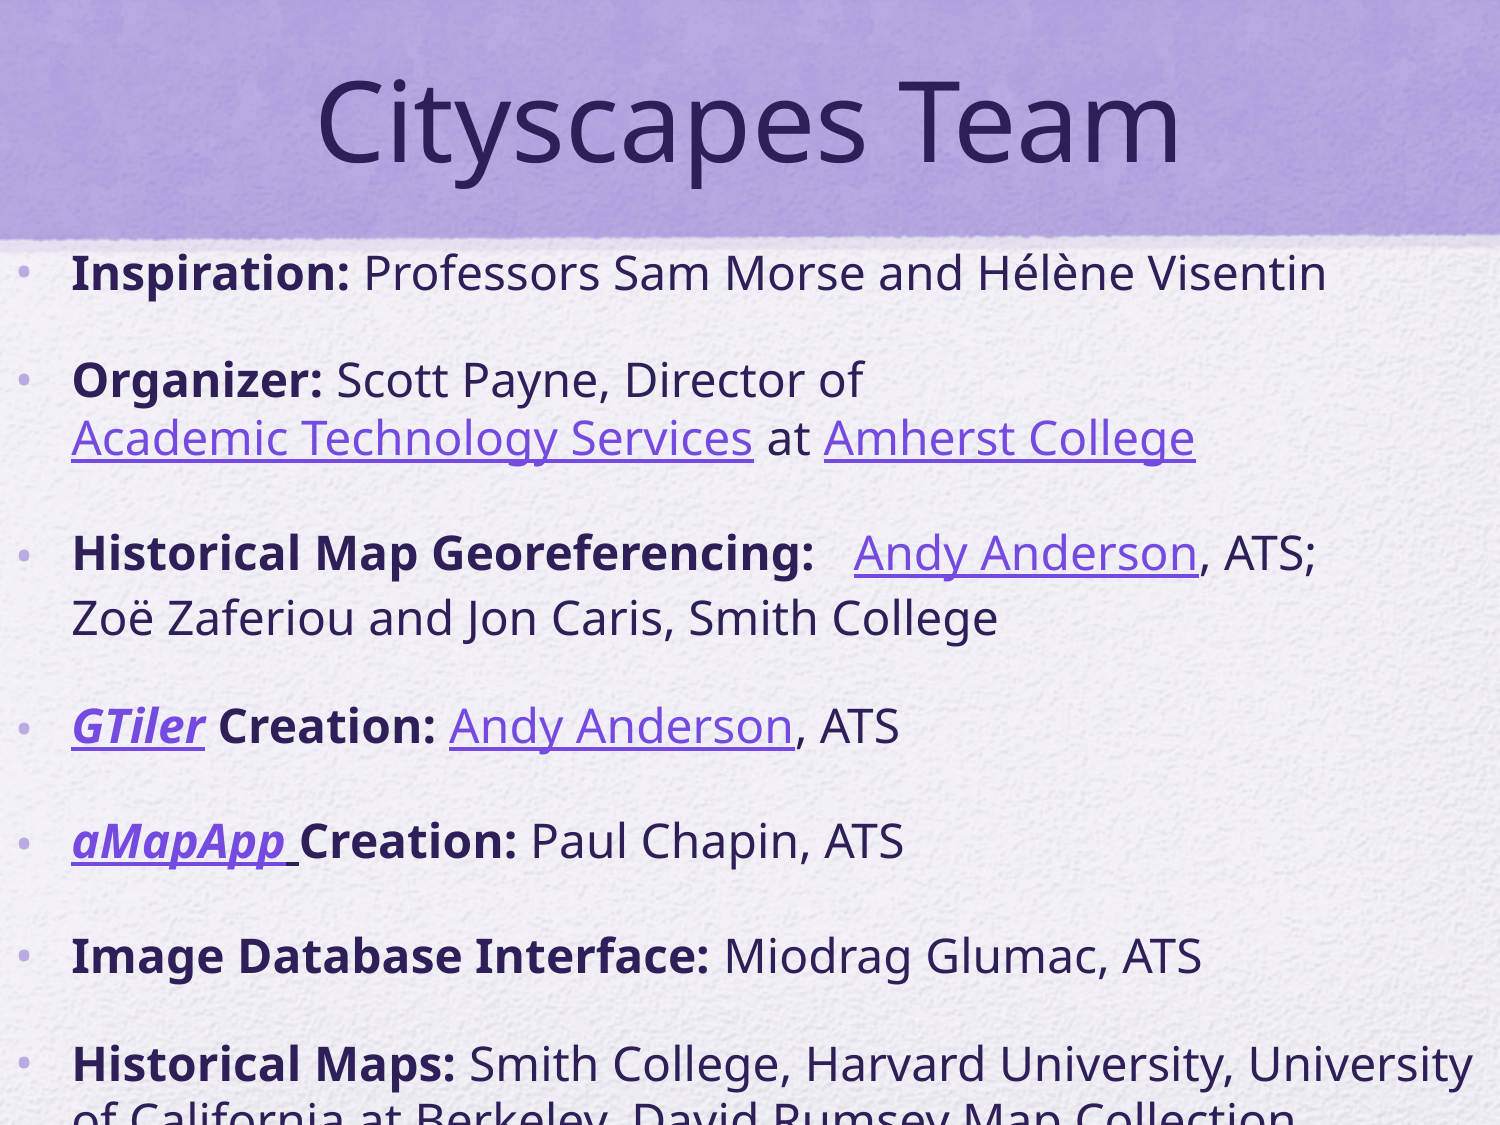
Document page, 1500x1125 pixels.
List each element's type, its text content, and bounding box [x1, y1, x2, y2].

title Cityscapes Team [0, 6, 1500, 234]
text_box Inspiration: Professors Sam Morse and Hélène Visentin Organizer: Scott Payne, Director of Academic Technology Services at Amherst College Historical Map Georeferencing: Andy Anderson, ATS; Zoë Zaferiou and Jon Caris, Smith College GTiler Creation: Andy Anderson, ATS aMapApp Creation: Paul Chapin, ATS Image Database Interface: Miodrag Glumac, ATS Historical Maps: Smith College, Harvard University, University of California at Berkeley, David Rumsey Map Collection [0, 234, 1500, 1122]
